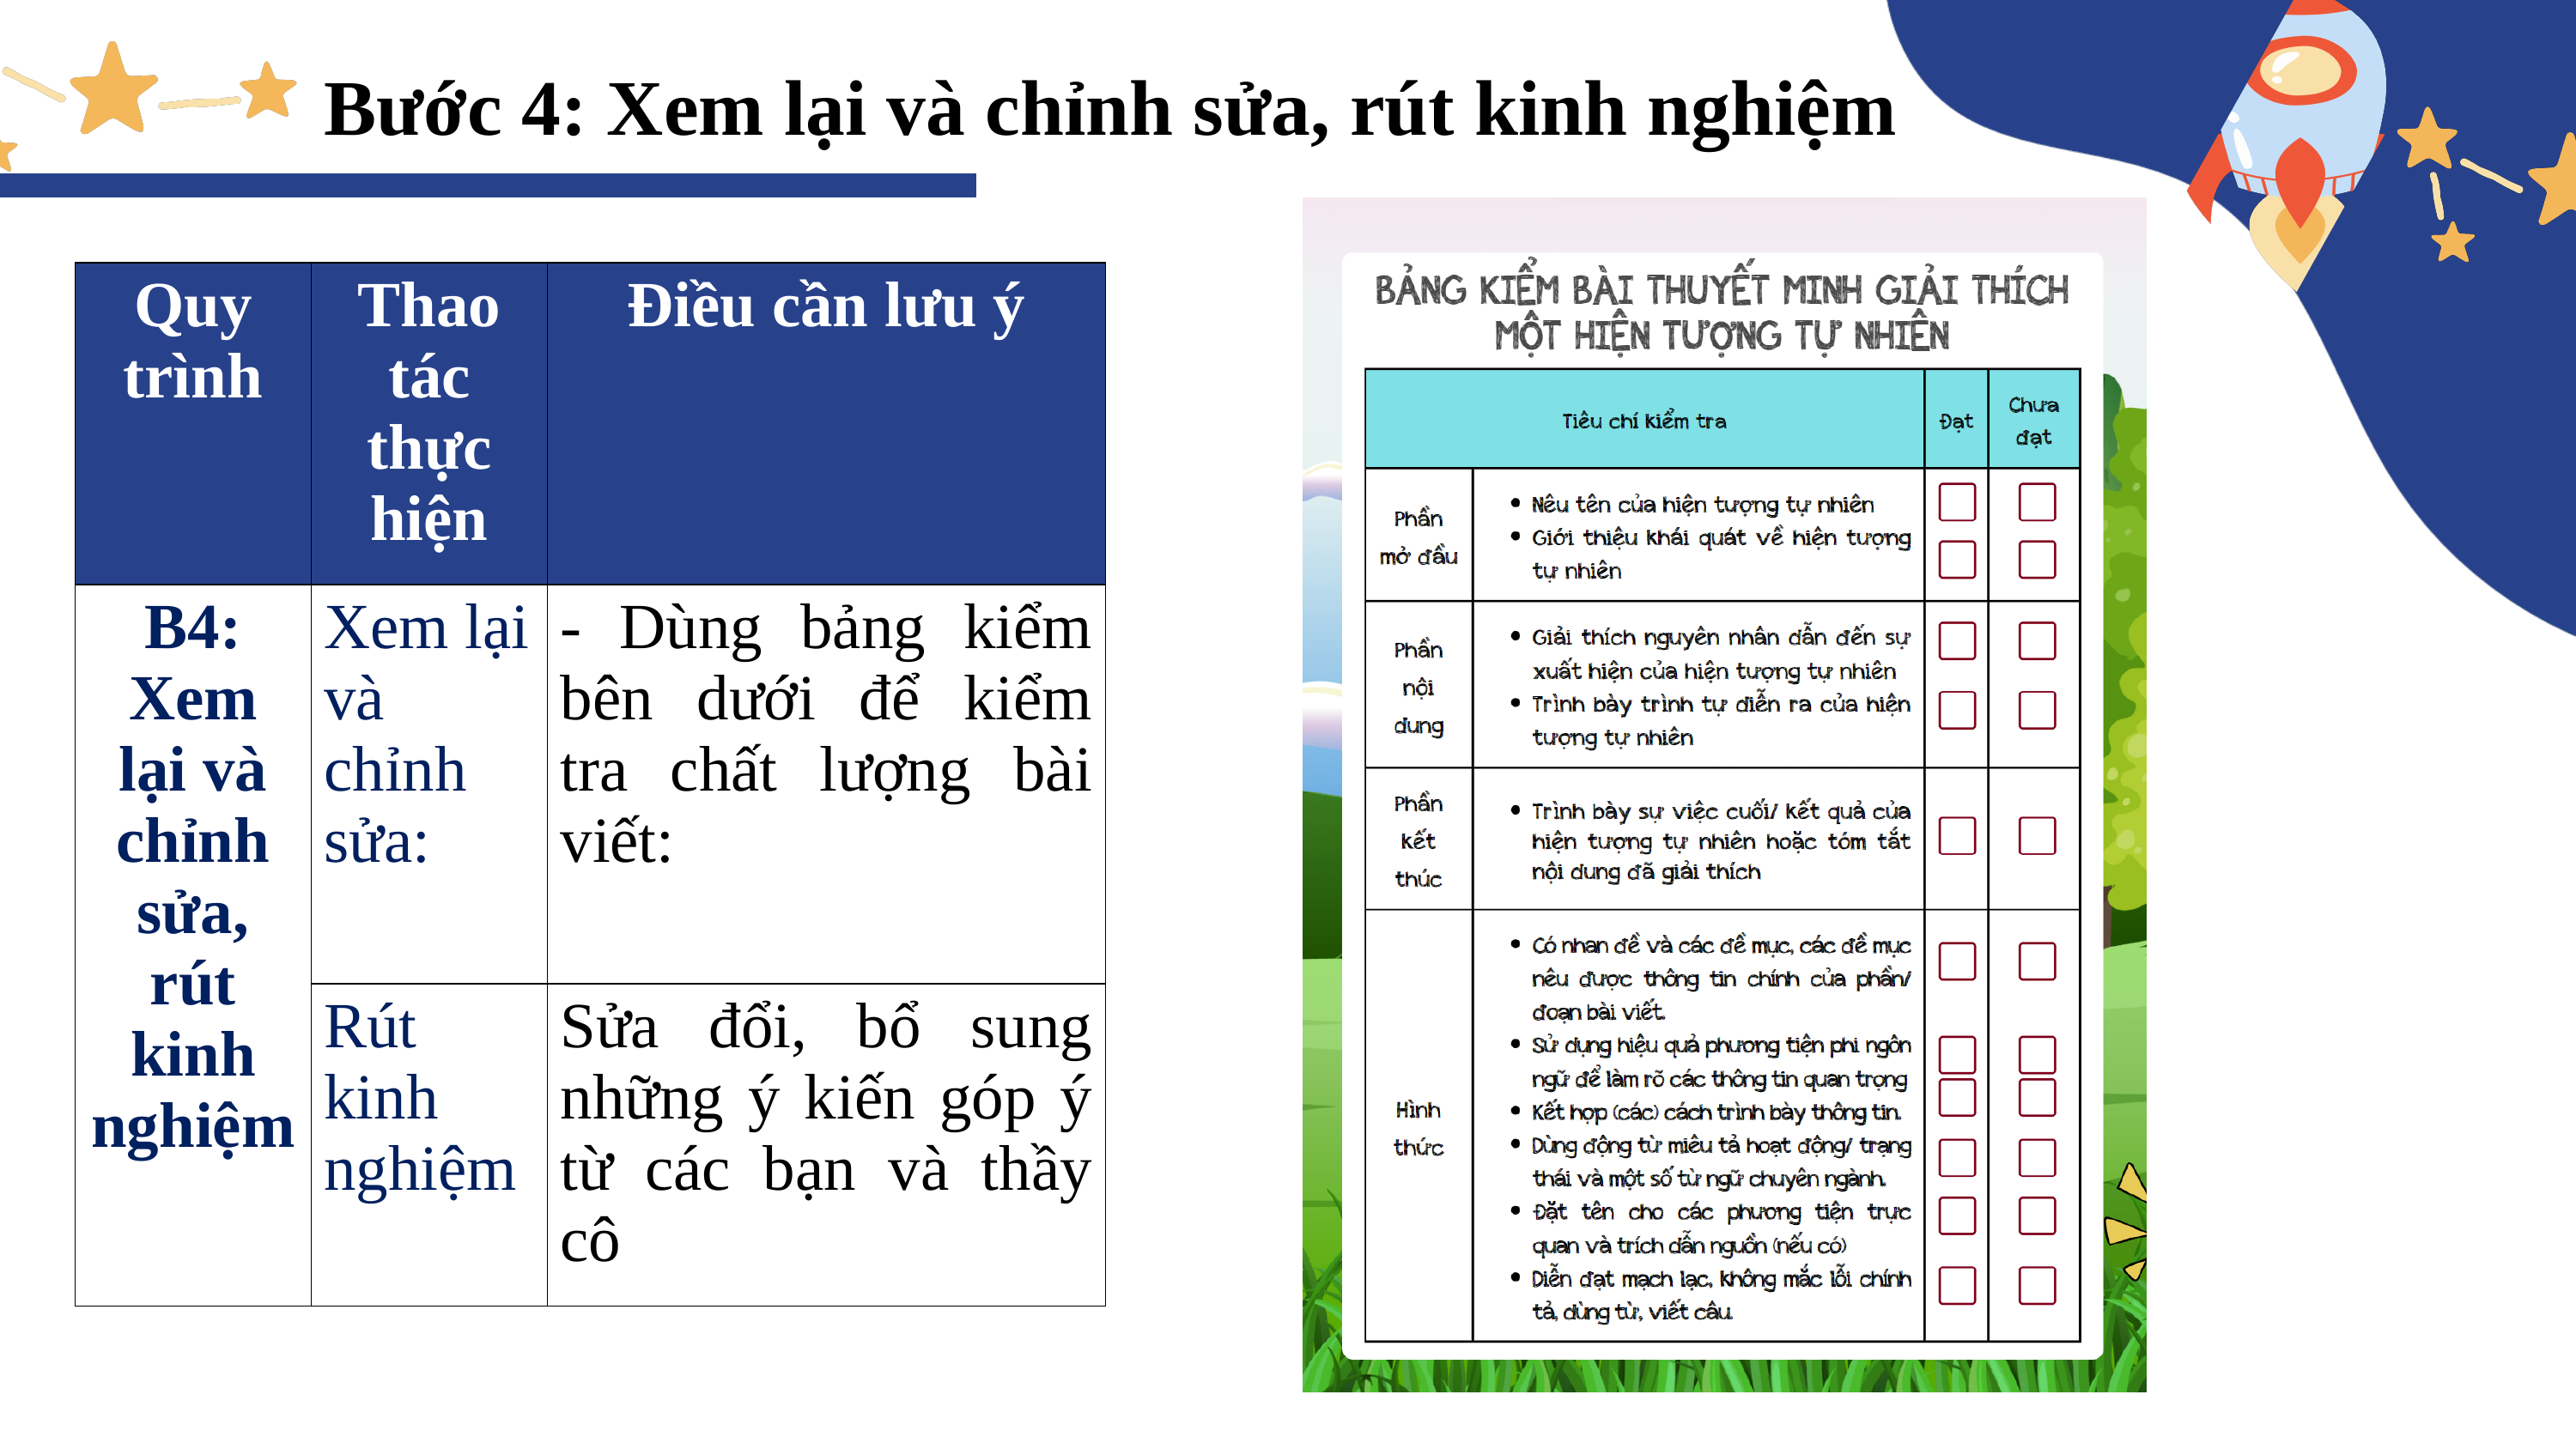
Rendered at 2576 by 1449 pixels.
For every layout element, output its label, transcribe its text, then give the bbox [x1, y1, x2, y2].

table_header Quy trình [76, 264, 311, 584]
table_cell Rút kinh nghiệm [312, 985, 547, 1306]
table_cell B4: Xem lại và chỉnh sửa, rút kinh nghiệm [76, 585, 311, 1306]
table_cell Xem lại và chỉnh sửa: [312, 585, 547, 983]
table_header Điều cần lưu ý [548, 264, 1105, 584]
table_header Thao tác thực hiện [312, 264, 547, 584]
table_cell Sửa đổi, bổ sung những ý kiến góp ý từ các bạn và thầy cô [548, 985, 1105, 1306]
text_box [1878, 0, 2576, 673]
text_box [0, 173, 977, 198]
text_box [2397, 106, 2576, 263]
text_box [0, 15, 297, 172]
picture [1303, 197, 2148, 1393]
table_cell - Dùng bảng kiểm bên dưới để kiểm tra chất lượng bài viết: [548, 585, 1105, 983]
text_box [2167, 0, 2433, 295]
text_box Bước 4: Xem lại và chỉnh sửa, rút kinh nghiệm [311, 50, 2008, 158]
